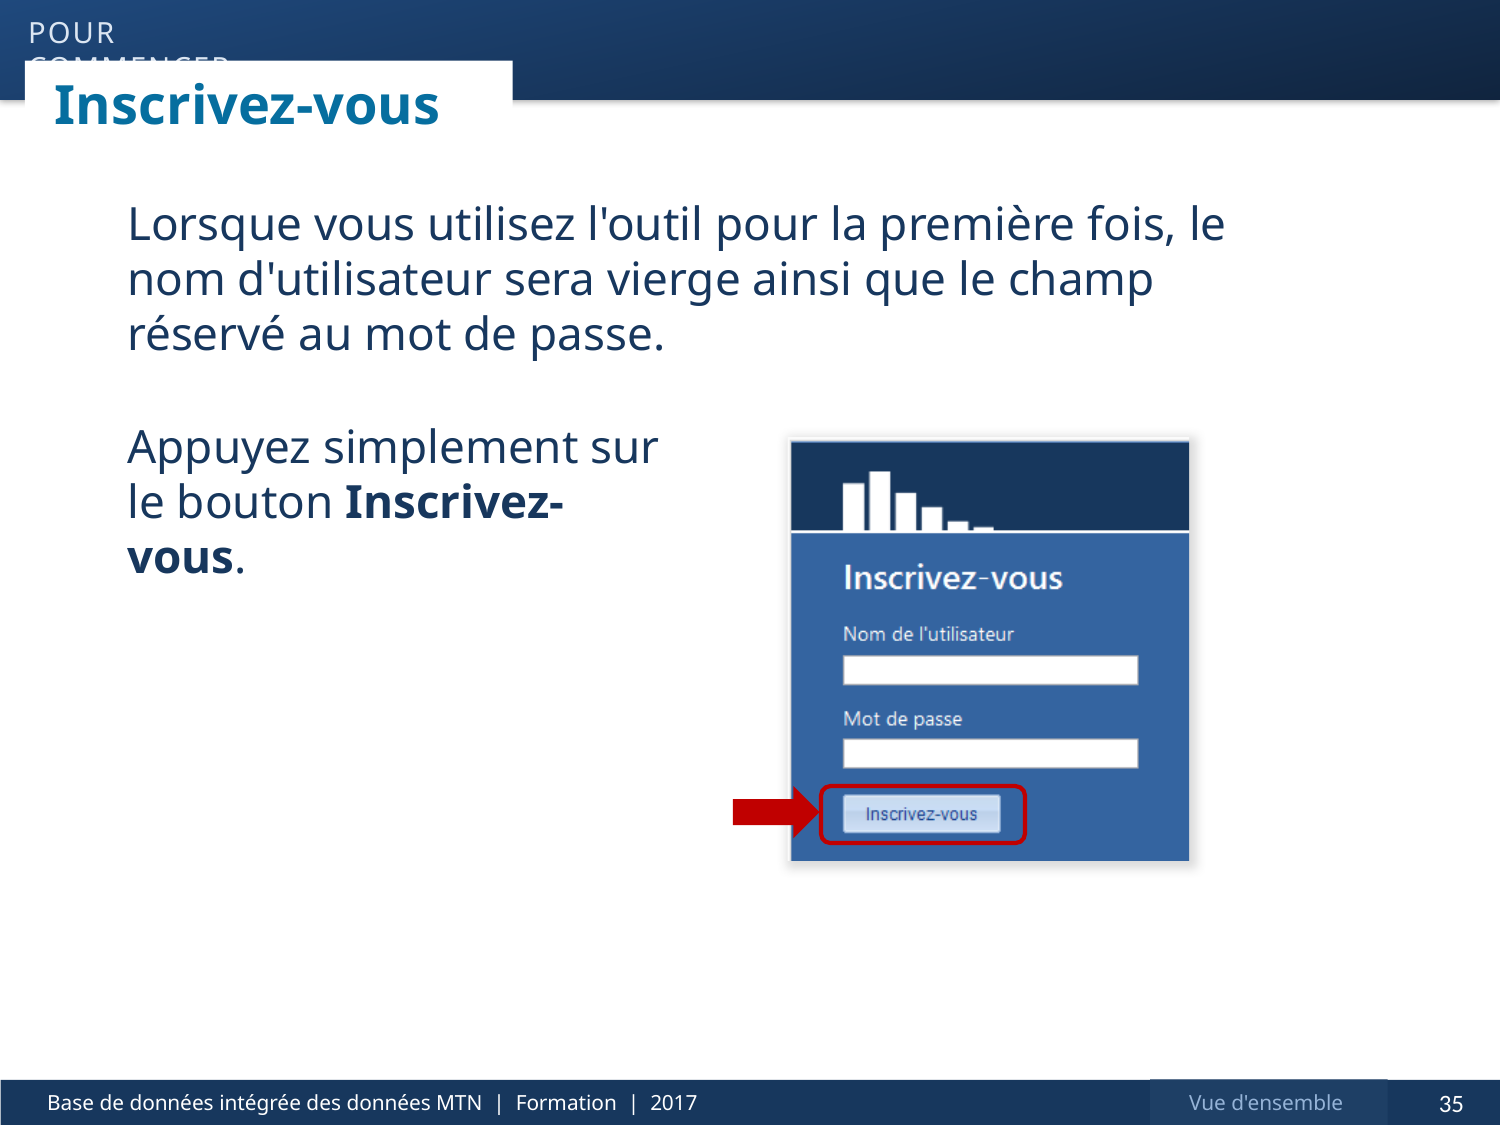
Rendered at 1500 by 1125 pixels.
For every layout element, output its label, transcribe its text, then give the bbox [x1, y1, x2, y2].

list pour commencer [28, 6, 264, 58]
text_box [730, 796, 782, 828]
text_box Appuyez simplement sur le bouton Inscrivez-vous. [112, 409, 688, 800]
title Inscrivez-vous [24, 60, 513, 146]
list Lorsque vous utilisez l'outil pour la première fois, le nom d'utilisateur sera vierge ainsi que le champ réservé au mot de passe. [112, 187, 1300, 930]
picture [787, 437, 1190, 861]
